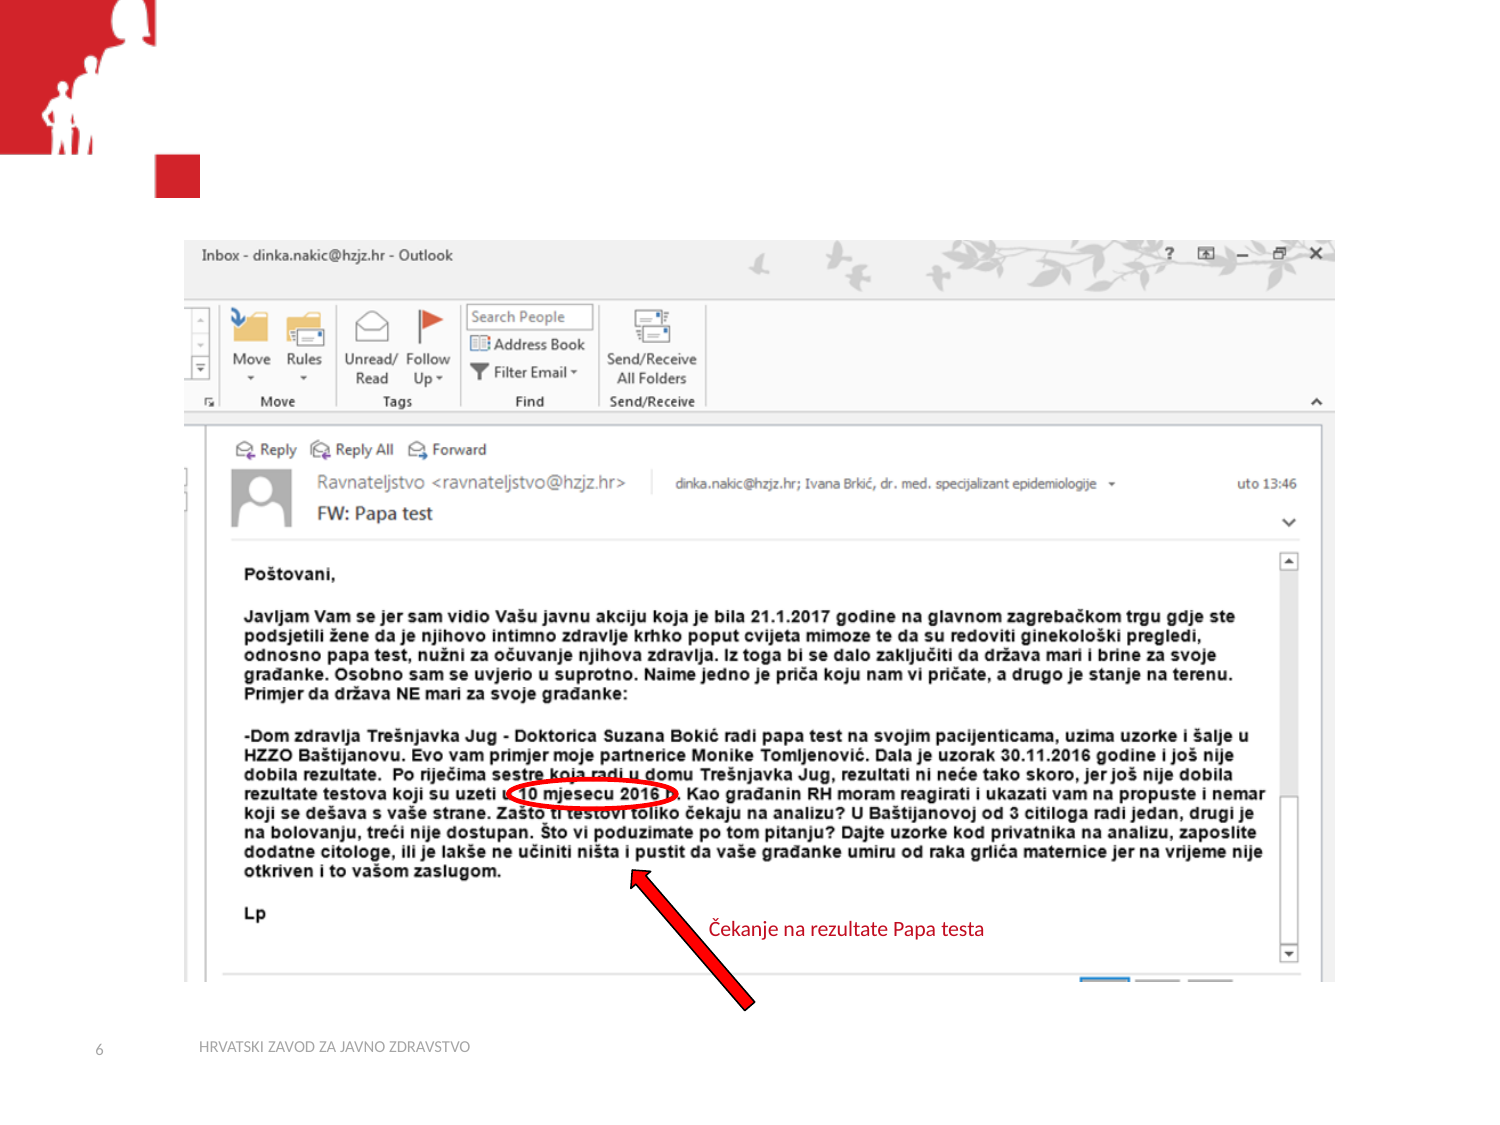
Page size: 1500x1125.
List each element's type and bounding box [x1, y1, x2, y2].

picture [184, 239, 1335, 983]
text_box [727, 990, 755, 1011]
